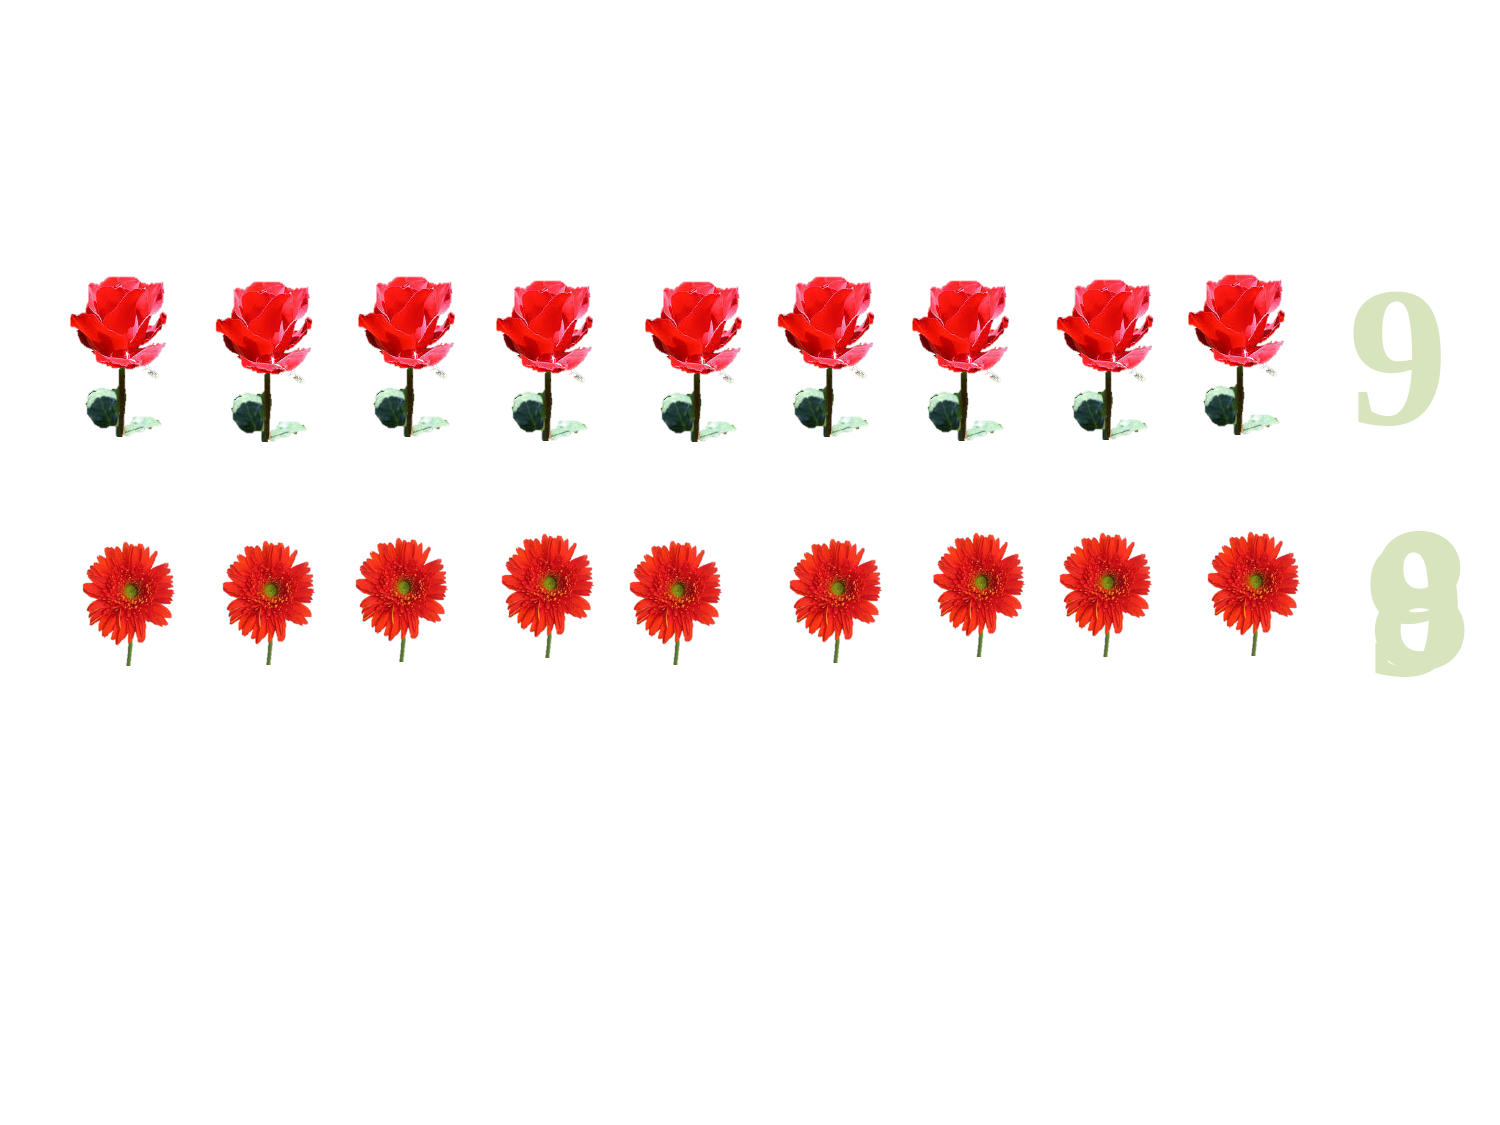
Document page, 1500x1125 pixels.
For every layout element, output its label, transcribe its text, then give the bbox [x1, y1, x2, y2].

text_box 9 [1333, 217, 1464, 473]
text_box 8 [1354, 461, 1486, 717]
picture [490, 527, 608, 658]
picture [778, 532, 896, 663]
text_box 9 [1350, 467, 1481, 723]
picture [344, 530, 462, 662]
picture [71, 535, 189, 666]
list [29, 259, 216, 438]
picture [618, 534, 736, 665]
picture [1048, 526, 1166, 657]
picture [211, 534, 329, 665]
picture [174, 257, 1334, 443]
picture [921, 525, 1039, 657]
picture [1196, 525, 1314, 656]
